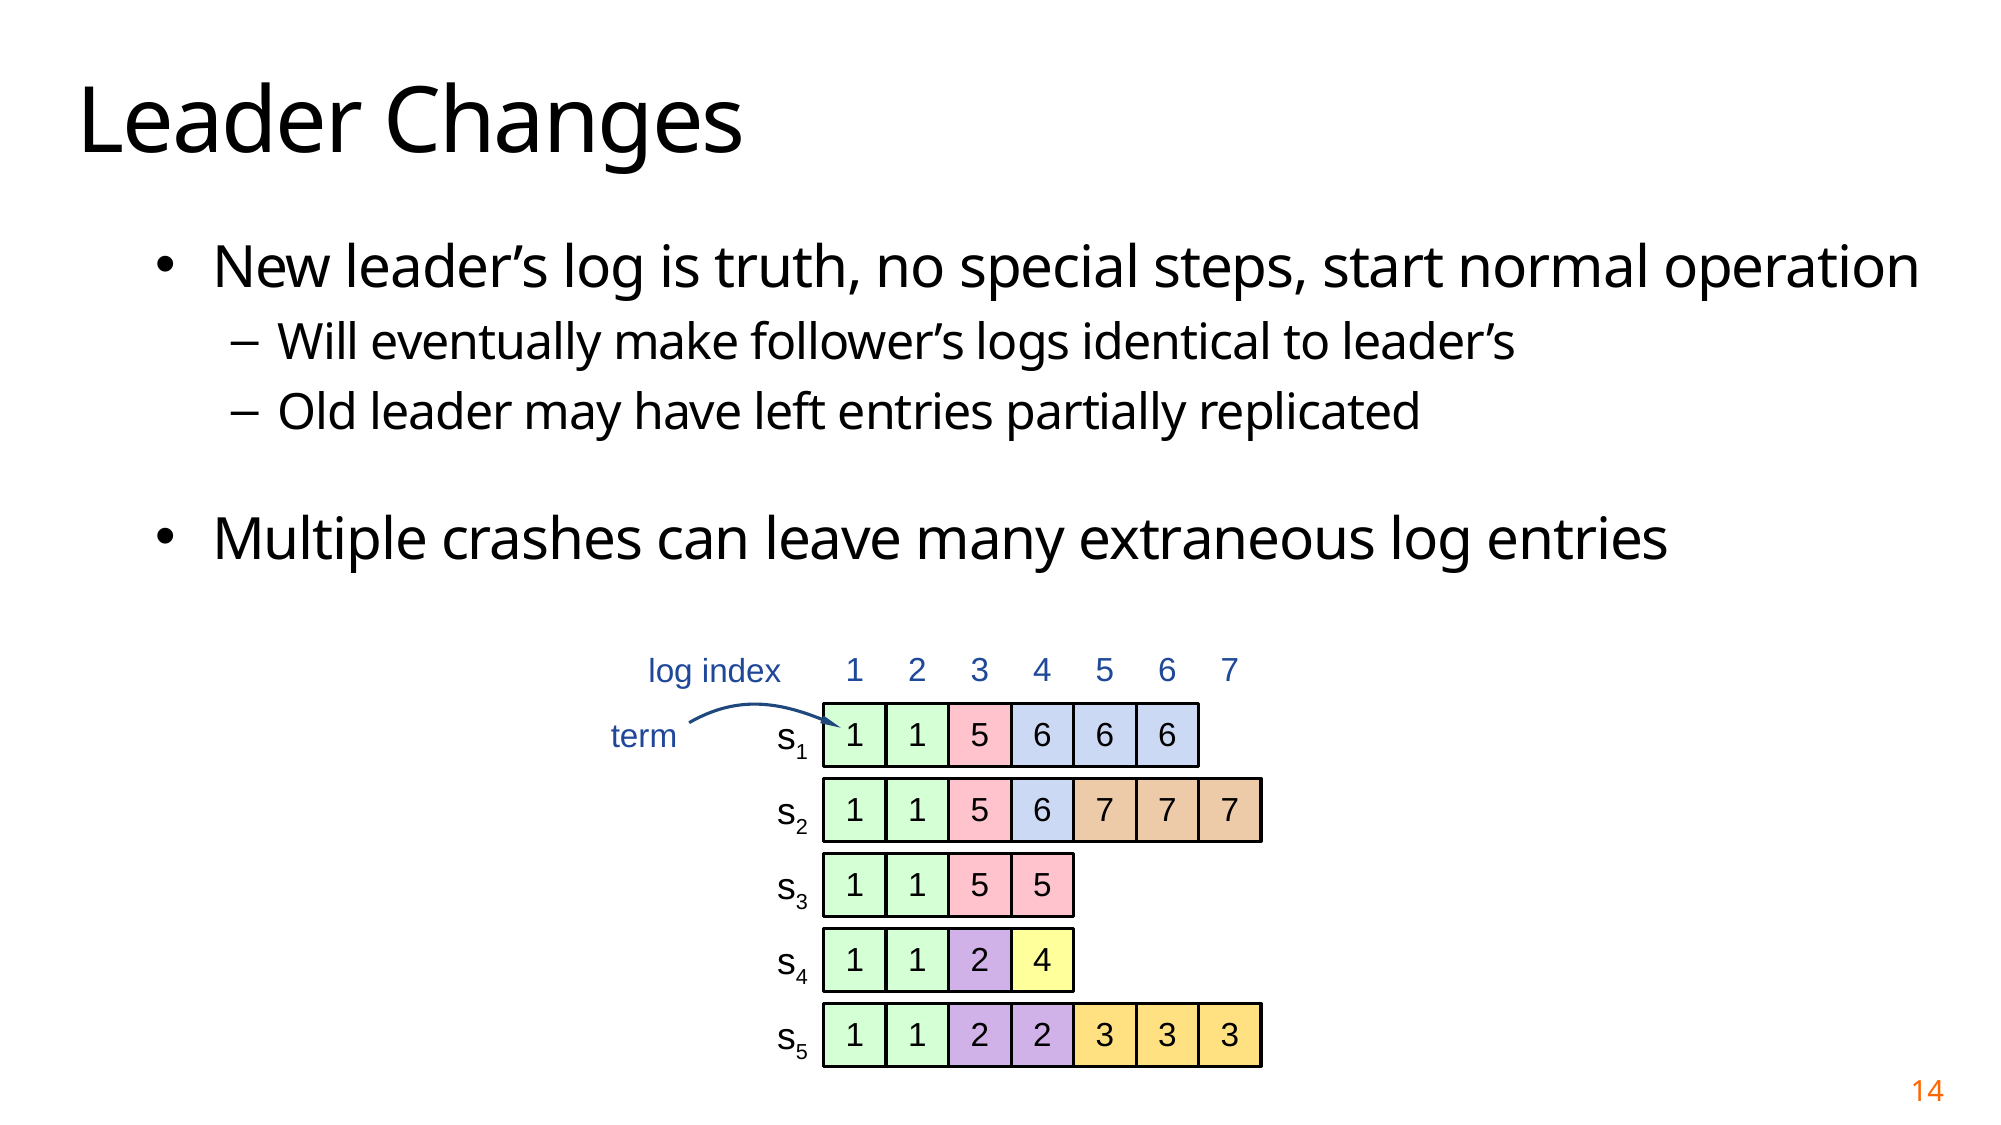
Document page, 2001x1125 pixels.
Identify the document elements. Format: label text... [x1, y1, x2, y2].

list New leader’s log is truth, no special steps, start normal operation Will eventually make follower’s logs identical to leader’s Old leader may have left entries partially replicated Multiple crashes can leave many extraneous log entries [149, 236, 1951, 1043]
title Leader Changes [61, 2, 1955, 179]
slide_number 14 [1483, 1074, 1950, 1110]
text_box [610, 641, 1262, 1067]
